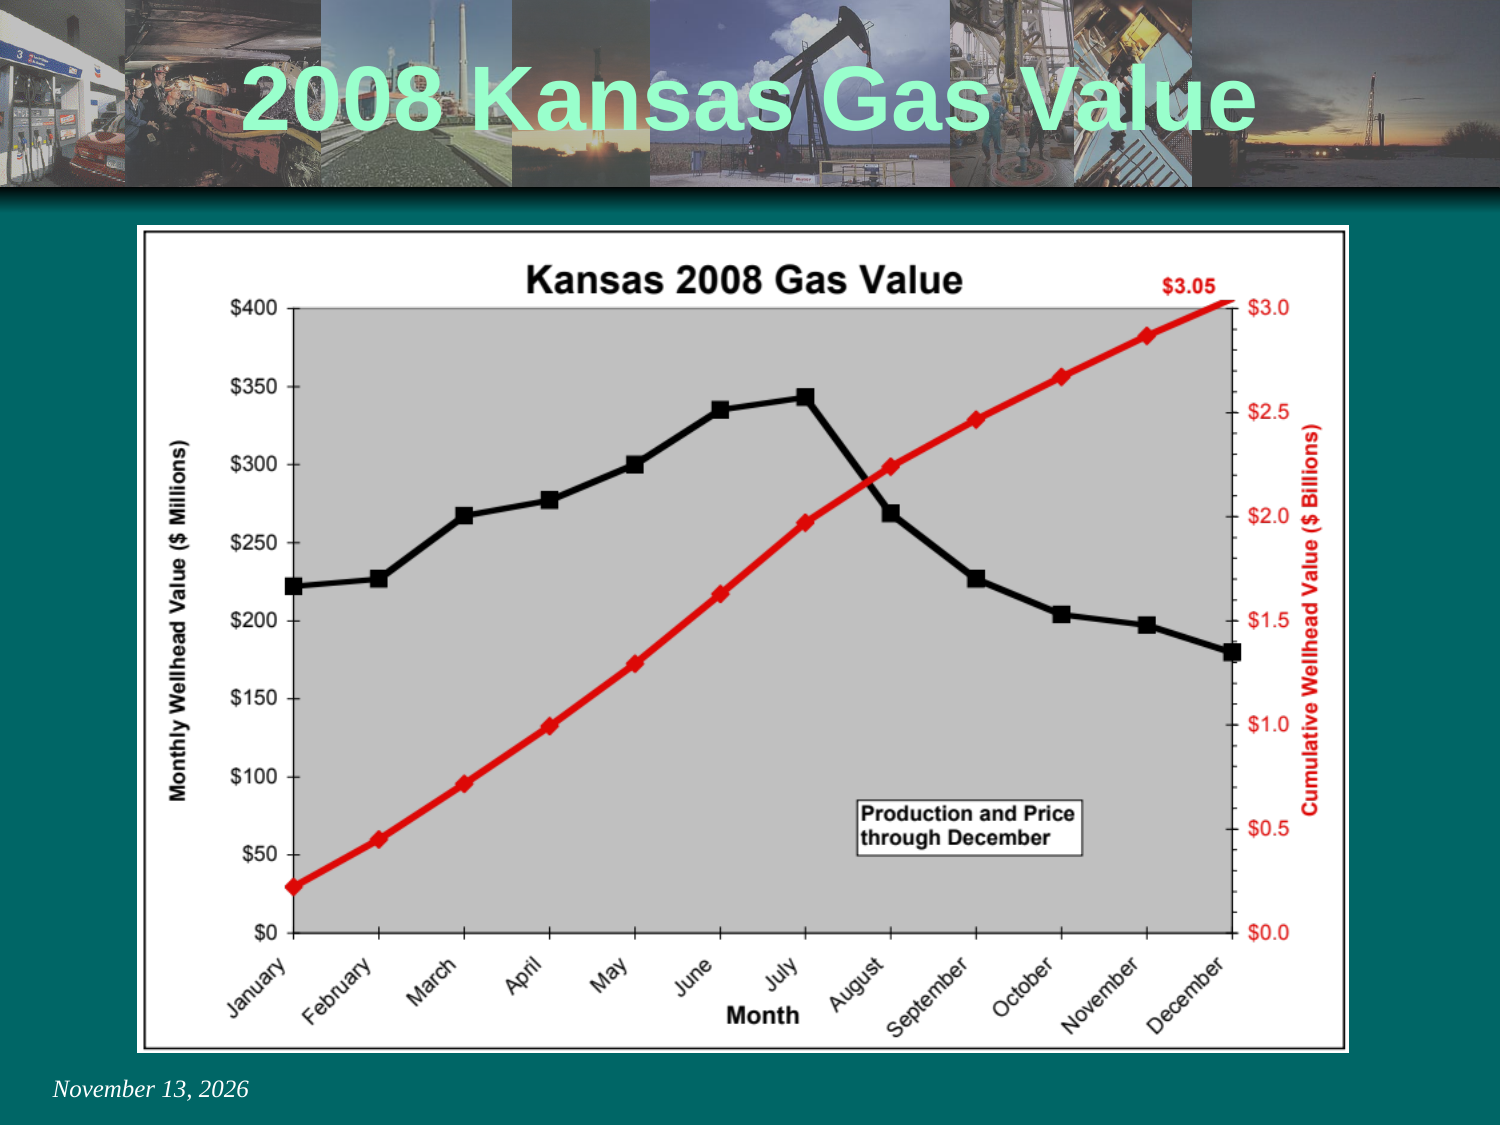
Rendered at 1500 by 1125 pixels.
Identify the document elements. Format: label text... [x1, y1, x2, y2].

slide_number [37, 1049, 350, 1125]
title 2008 Kansas Gas Value [112, 0, 1388, 188]
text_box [137, 224, 1350, 1054]
